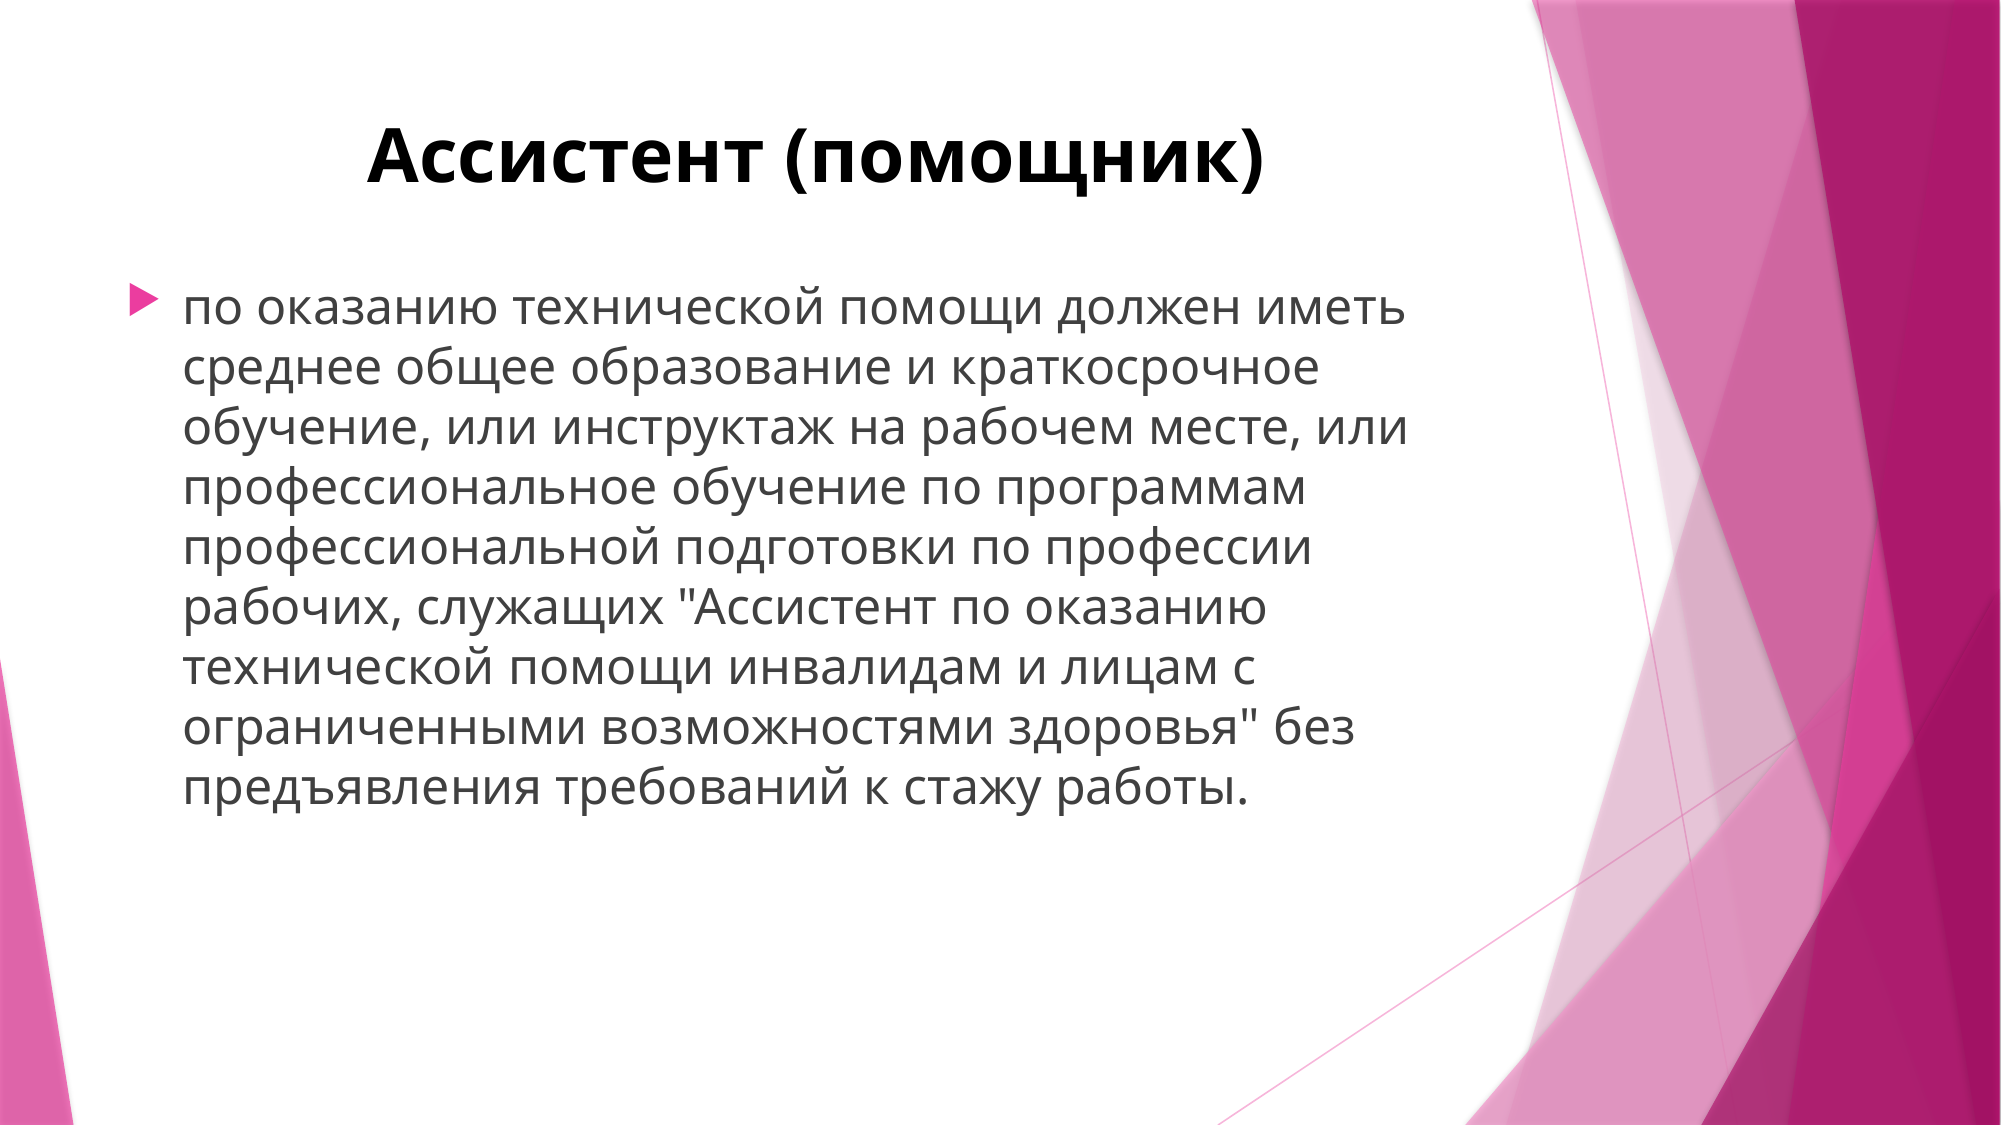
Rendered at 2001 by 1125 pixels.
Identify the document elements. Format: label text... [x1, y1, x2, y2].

title Ассистент (помощник) [111, 99, 1522, 209]
list по оказанию технической помощи должен иметь среднее общее образование и краткосрочное обучение, или инструктаж на рабочем месте, или профессиональное обучение по программам профессиональной подготовки по профессии рабочих, служащих "Ассистент по оказанию технической помощи инвалидам и лицам с ограниченными возможностями здоровья" без предъявления требований к стажу работы. [111, 267, 1522, 992]
